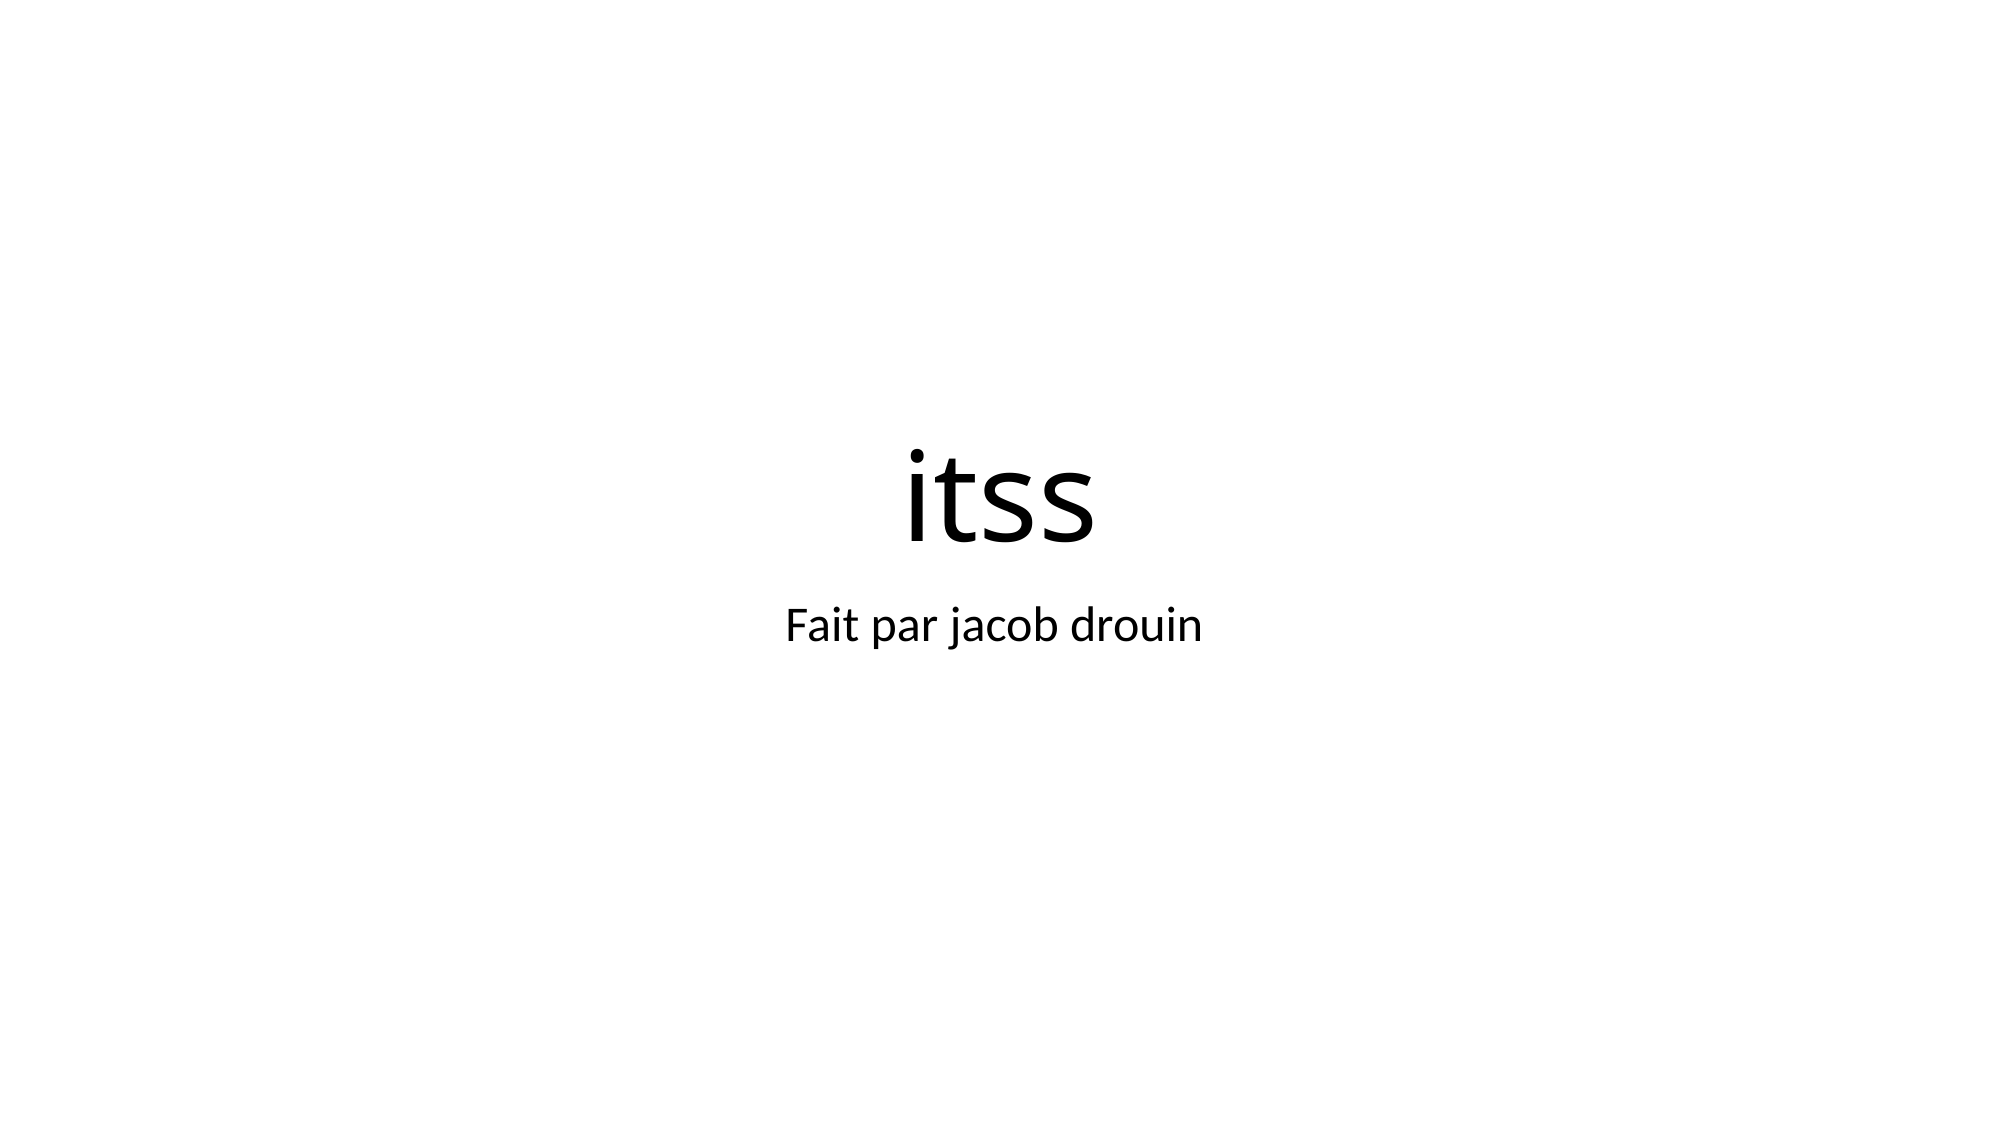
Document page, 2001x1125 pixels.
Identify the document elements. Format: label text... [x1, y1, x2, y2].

subtitle Fait par jacob drouin [249, 590, 1750, 863]
title itss [249, 184, 1750, 576]
